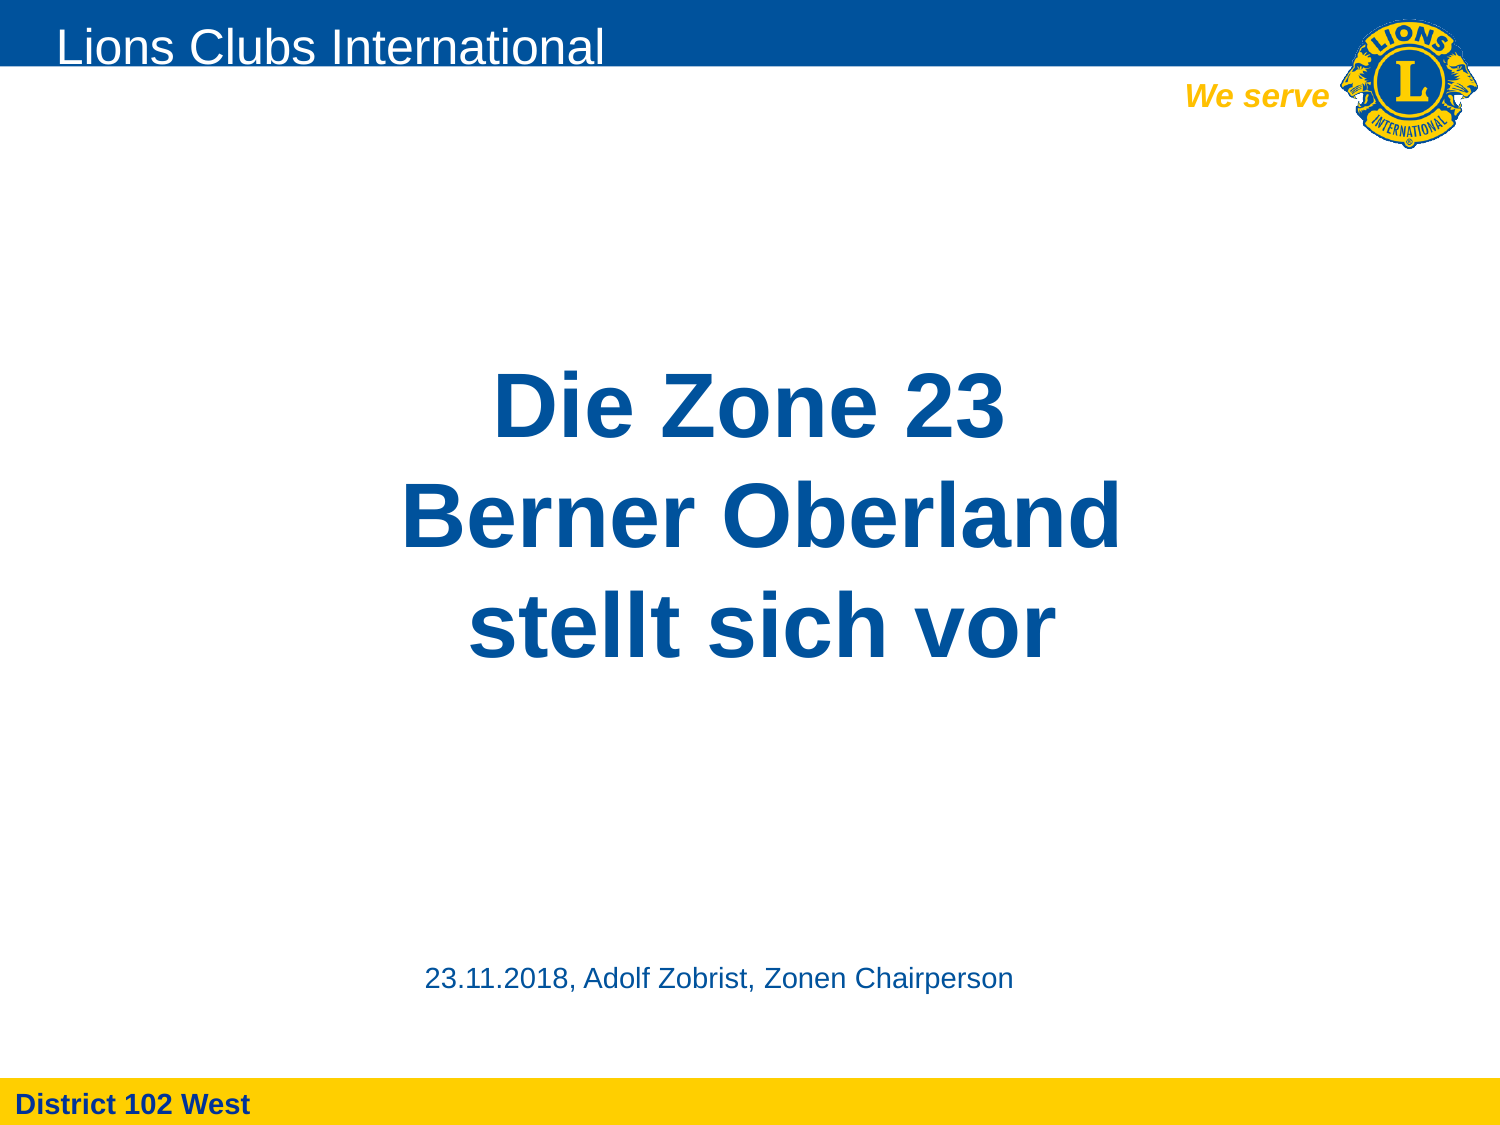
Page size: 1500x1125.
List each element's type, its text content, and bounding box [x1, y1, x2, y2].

subtitle 23.11.2018, Adolf Zobrist, Zonen Chairperson [194, 952, 1245, 1004]
picture [1340, 19, 1478, 149]
title Die Zone 23 Berner Oberland stellt sich vor [112, 338, 1388, 831]
